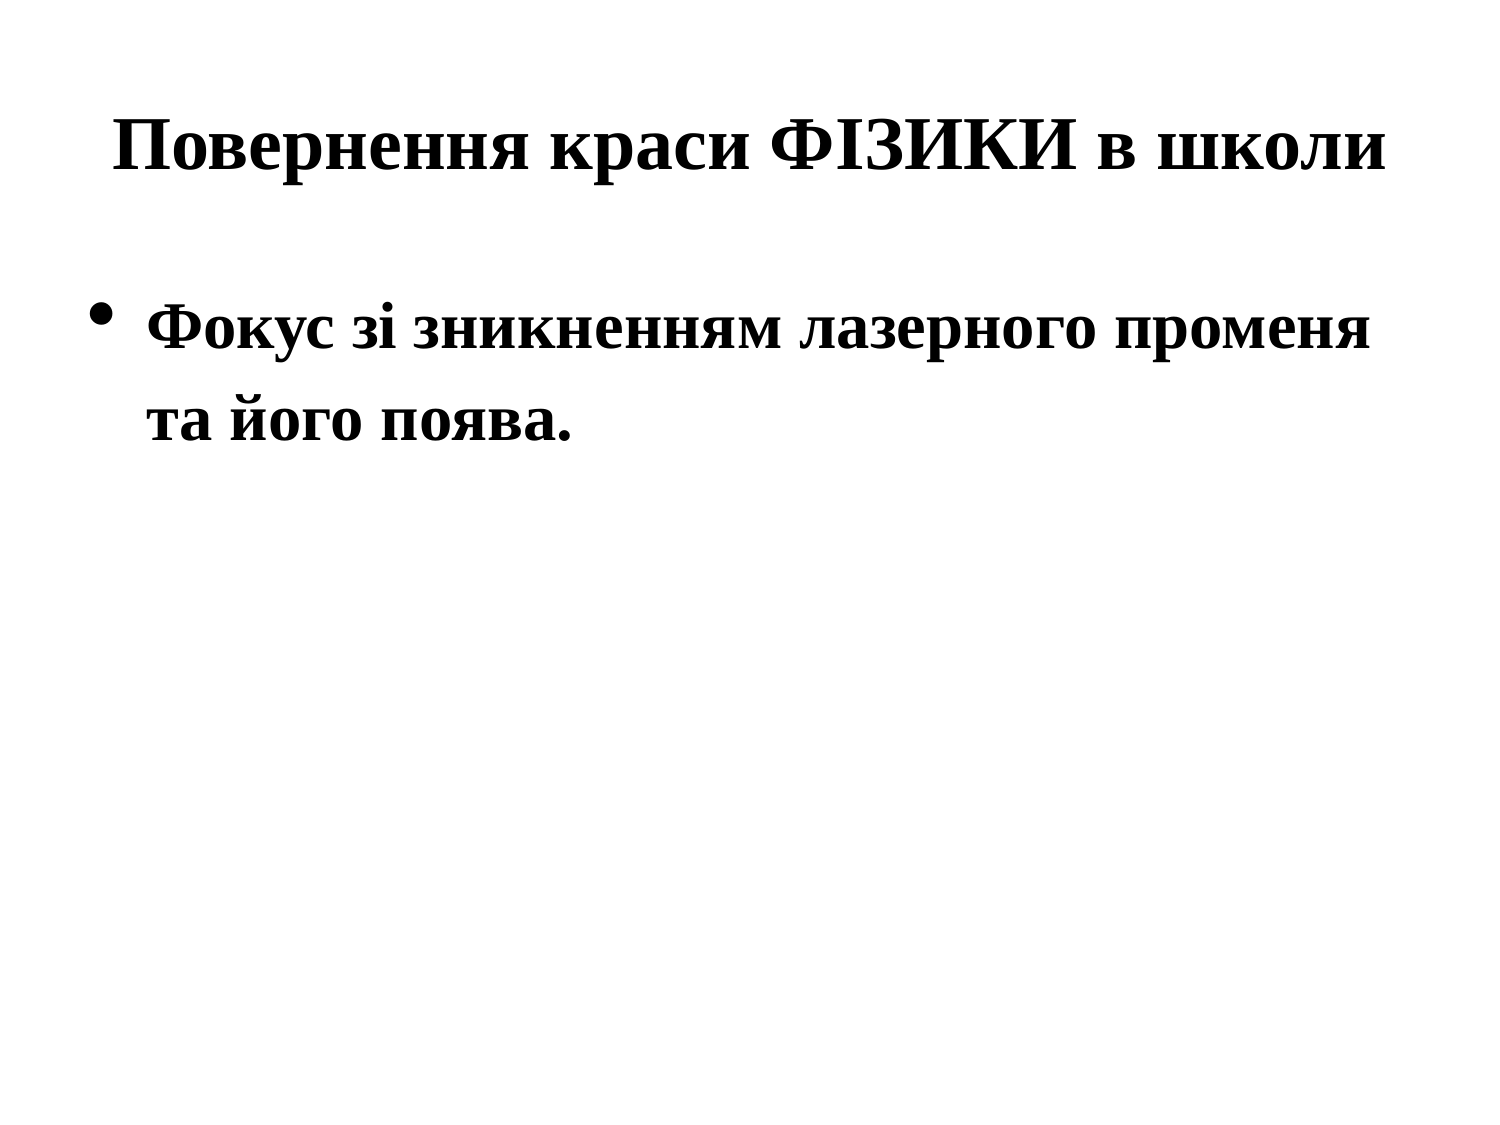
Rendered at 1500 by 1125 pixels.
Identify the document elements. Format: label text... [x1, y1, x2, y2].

list Фокус зі зникненням лазерного променя та його поява. [75, 262, 1425, 1005]
title Повернення краси ФІЗИКИ в школи [75, 45, 1425, 233]
